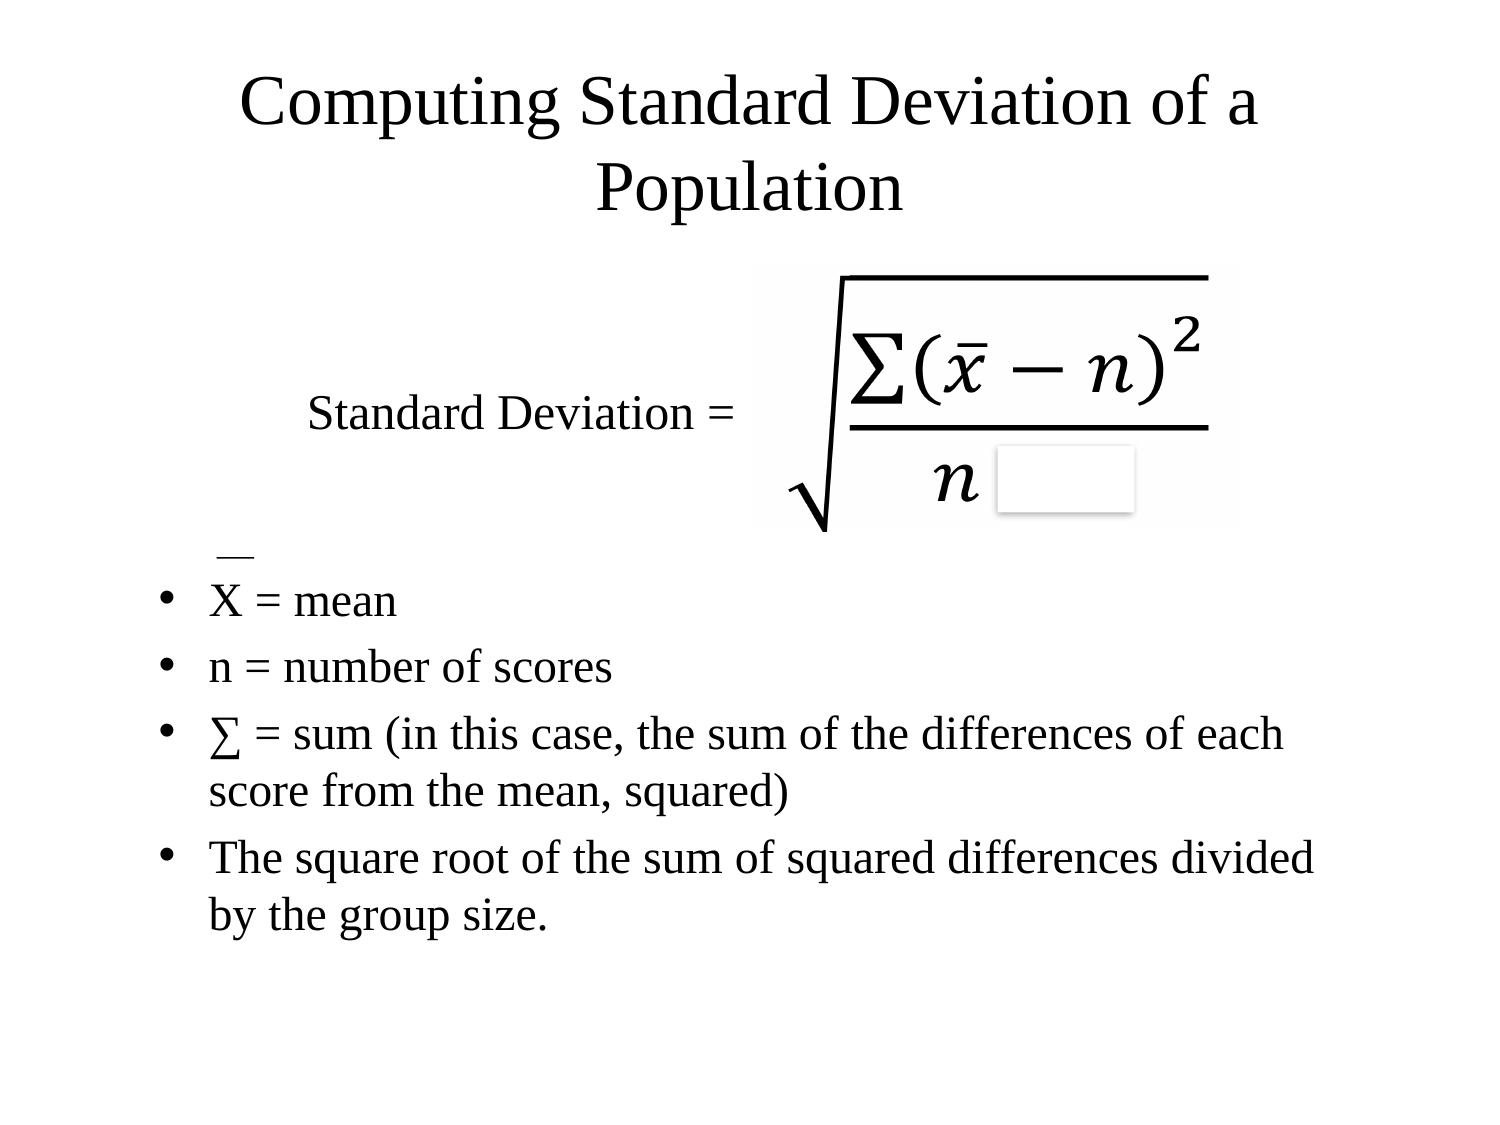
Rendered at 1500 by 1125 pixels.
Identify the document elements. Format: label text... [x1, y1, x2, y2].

title Computing Standard Deviation of a Population [75, 45, 1425, 233]
text_box Standard Deviation = [292, 372, 745, 448]
list X = mean n = number of scores ∑ = sum (in this case, the sum of the differences of each score from the mean, squared) The square root of the sum of squared differences divided by the group size. [143, 560, 1363, 949]
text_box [750, 259, 1245, 533]
